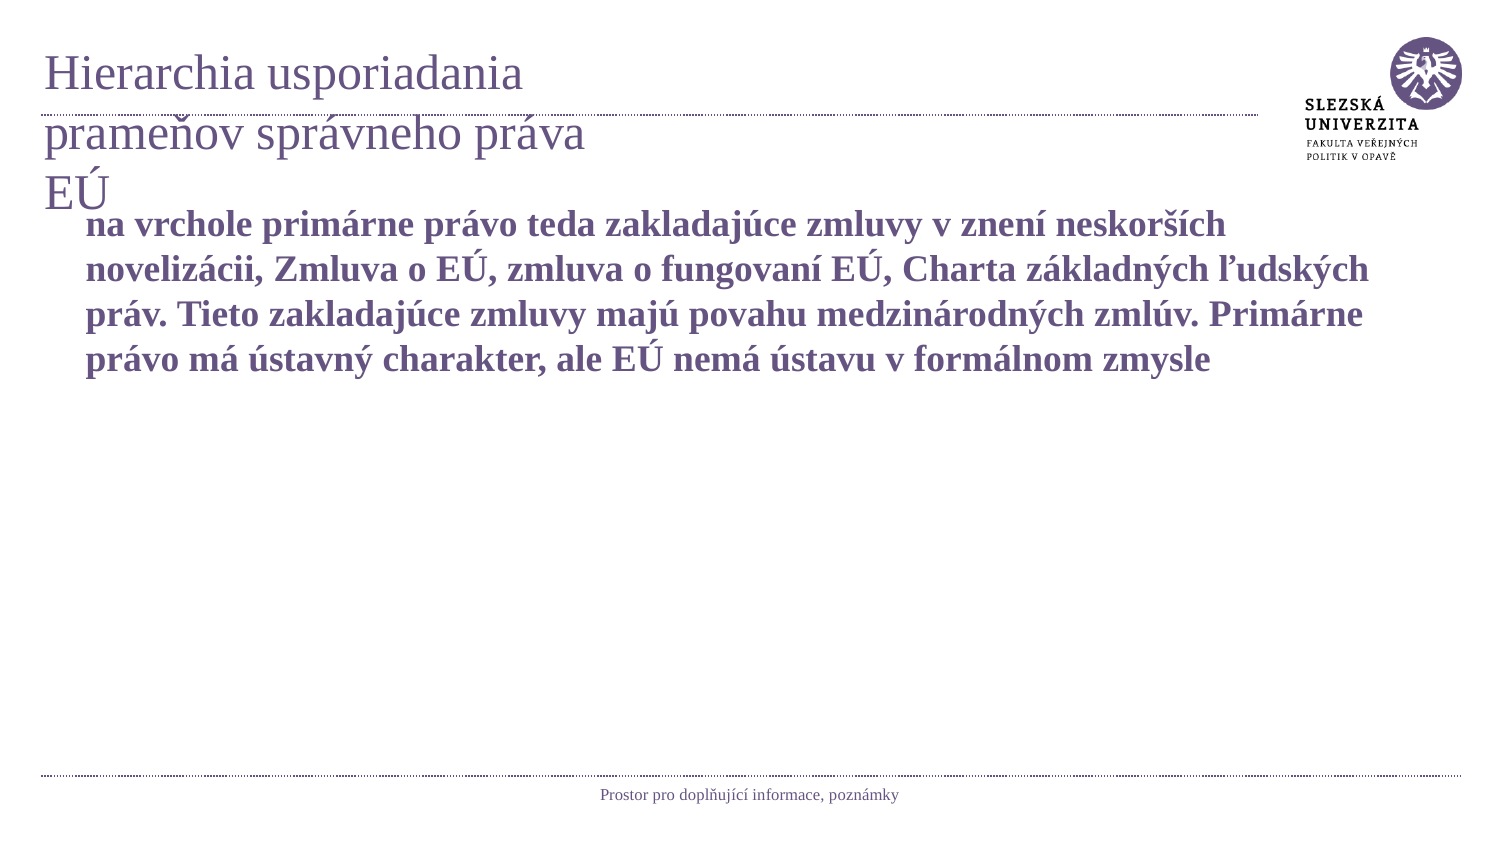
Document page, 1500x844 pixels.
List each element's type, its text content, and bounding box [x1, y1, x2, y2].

text_box Prostor pro doplňující informace, poznámky [442, 776, 1058, 811]
list na vrchole primárne právo teda zakladajúce zmluvy v znení neskorších novelizácii, Zmluva o EÚ, zmluva o fungovaní EÚ, Charta základných ľudských práv. Tieto zakladajúce zmluvy majú povahu medzinárodných zmlúv. Primárne právo má ústavný charakter, ale EÚ nemá ústavu v formálnom zmysle [70, 191, 1430, 700]
picture [1305, 37, 1462, 160]
title Hierarchia usporiadania prameňov správneho práva EÚ [29, 32, 668, 116]
